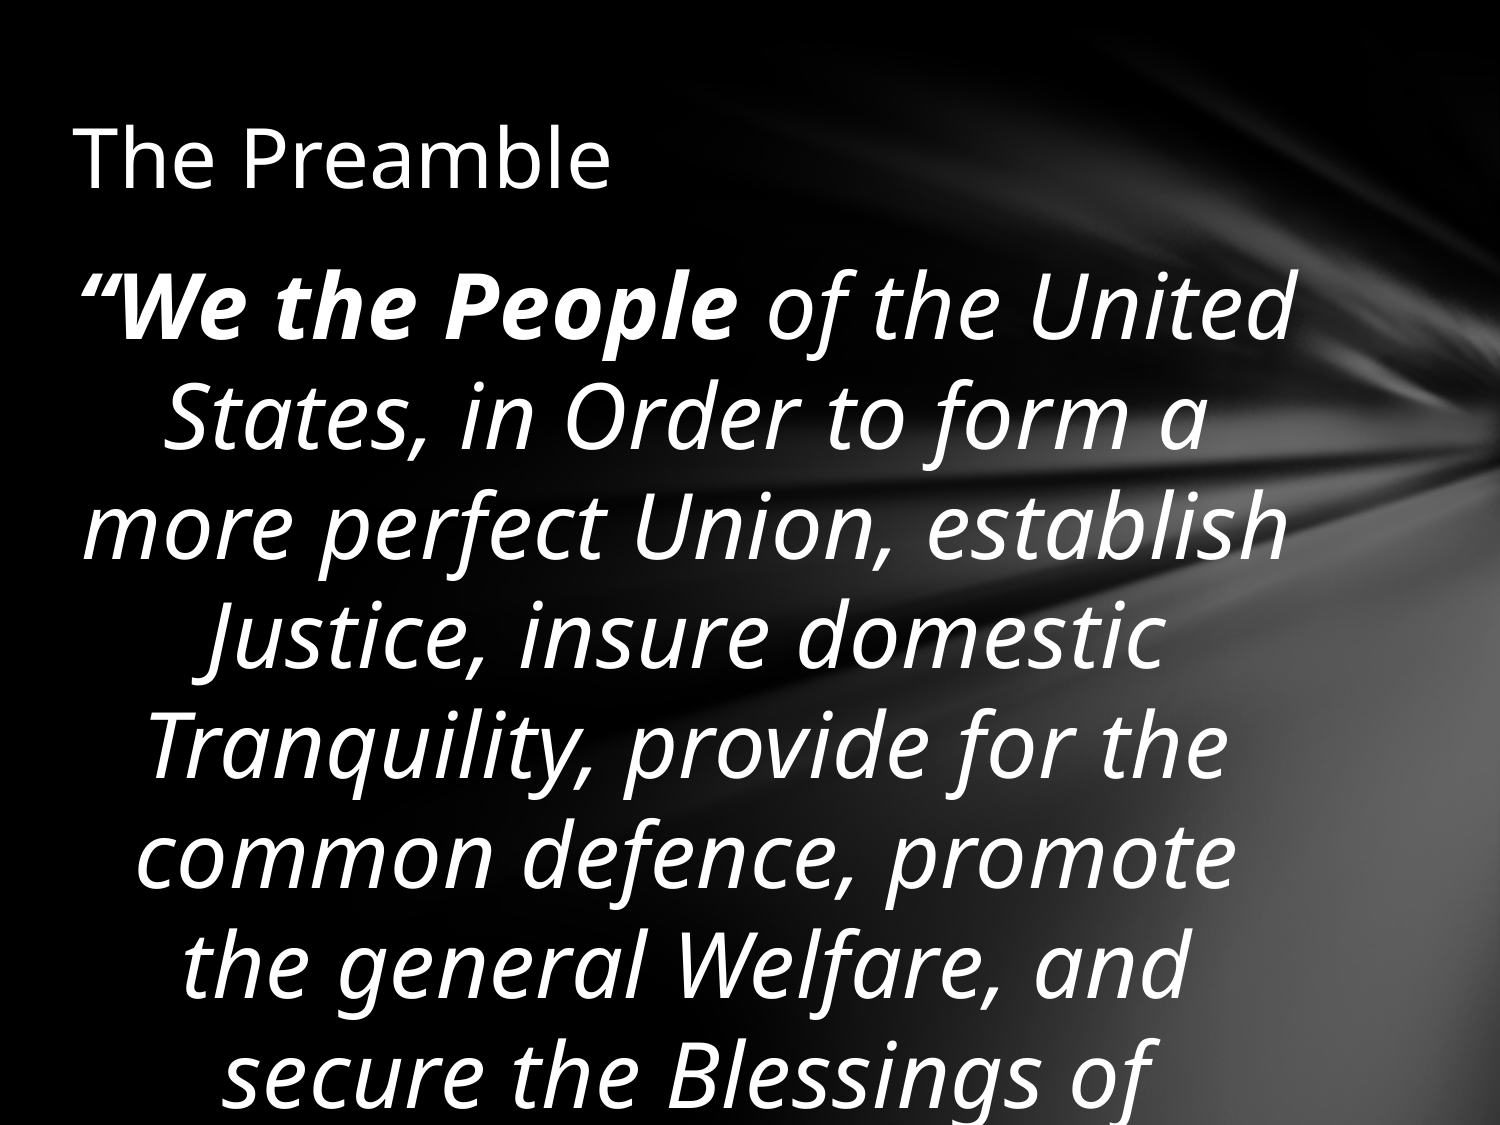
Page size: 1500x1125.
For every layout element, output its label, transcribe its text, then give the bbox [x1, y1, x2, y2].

title The Preamble [57, 37, 1318, 213]
list “We the People of the United States, in Order to form a more perfect Union, establish Justice, insure domestic Tranquility, provide for the common defence, promote the general Welfare, and secure the Blessings of Liberty to ourselves and our Posterity, do ordain and establish this Constitution for the United States of America.” [57, 239, 1318, 1015]
